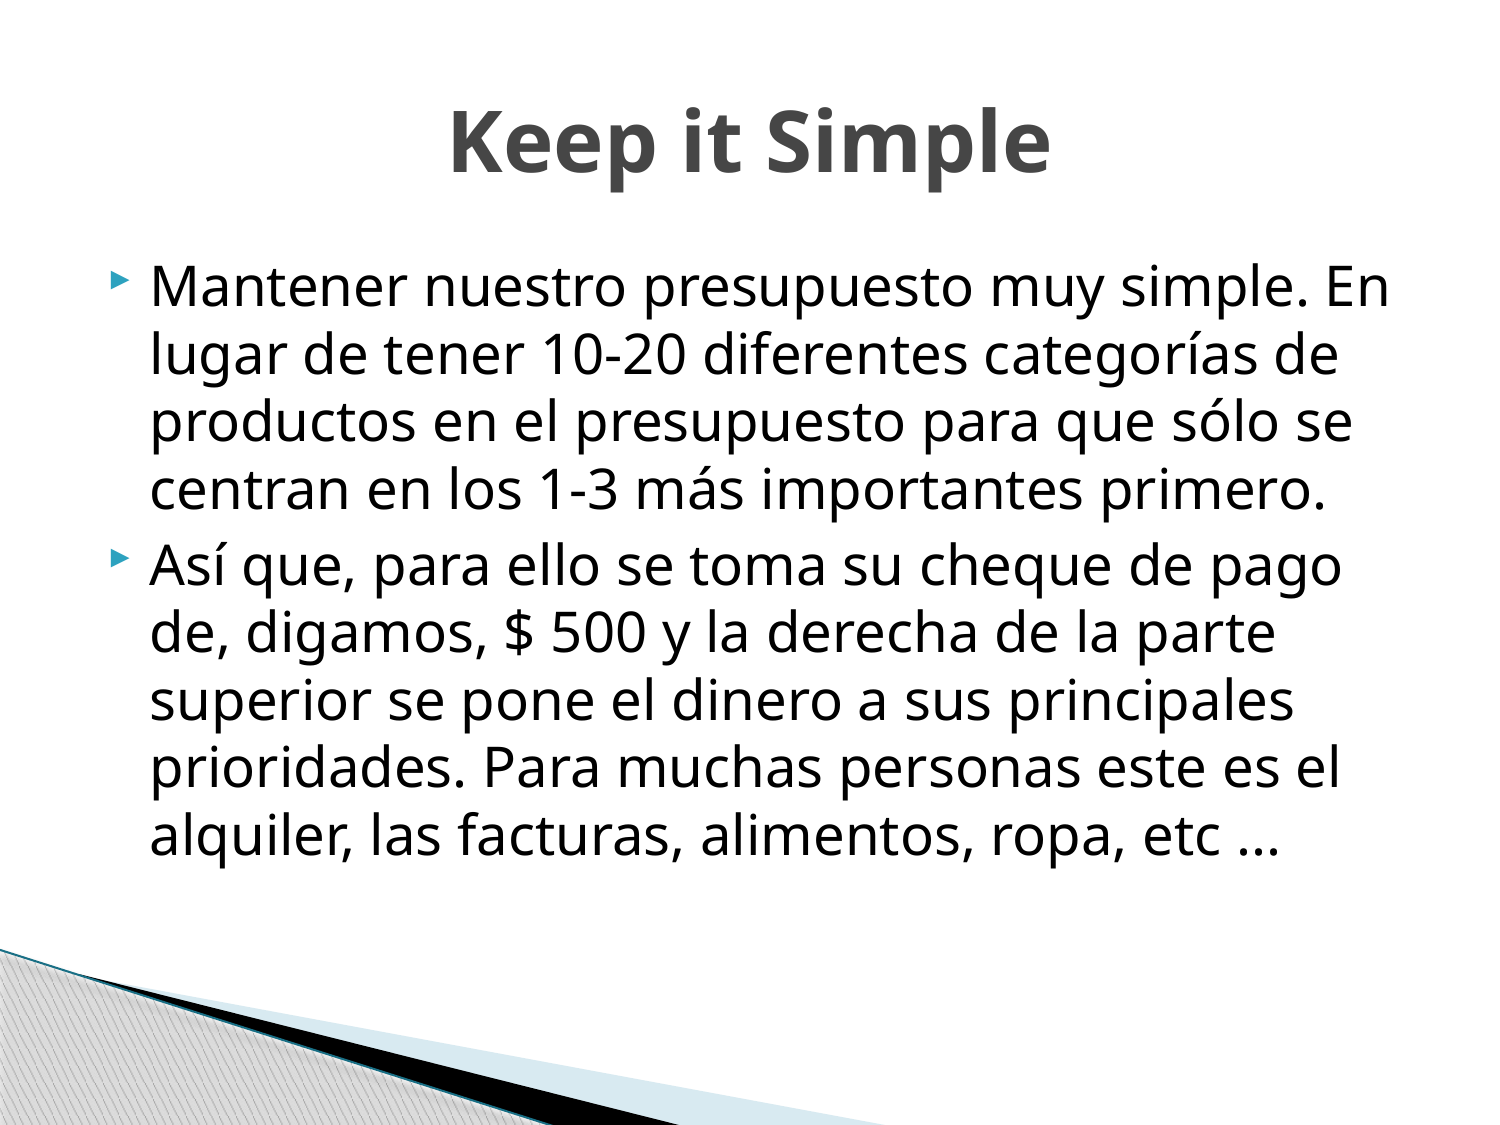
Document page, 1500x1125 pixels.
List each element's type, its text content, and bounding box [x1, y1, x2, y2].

list Mantener nuestro presupuesto muy simple. En lugar de tener 10-20 diferentes categorías de productos en el presupuesto para que sólo se centran en los 1-3 más importantes primero. Así que, para ello se toma su cheque de pago de, digamos, $ 500 y la derecha de la parte superior se pone el dinero a sus principales prioridades. Para muchas personas este es el alquiler, las facturas, alimentos, ropa, etc ... [75, 243, 1425, 986]
title Keep it Simple [75, 45, 1425, 233]
